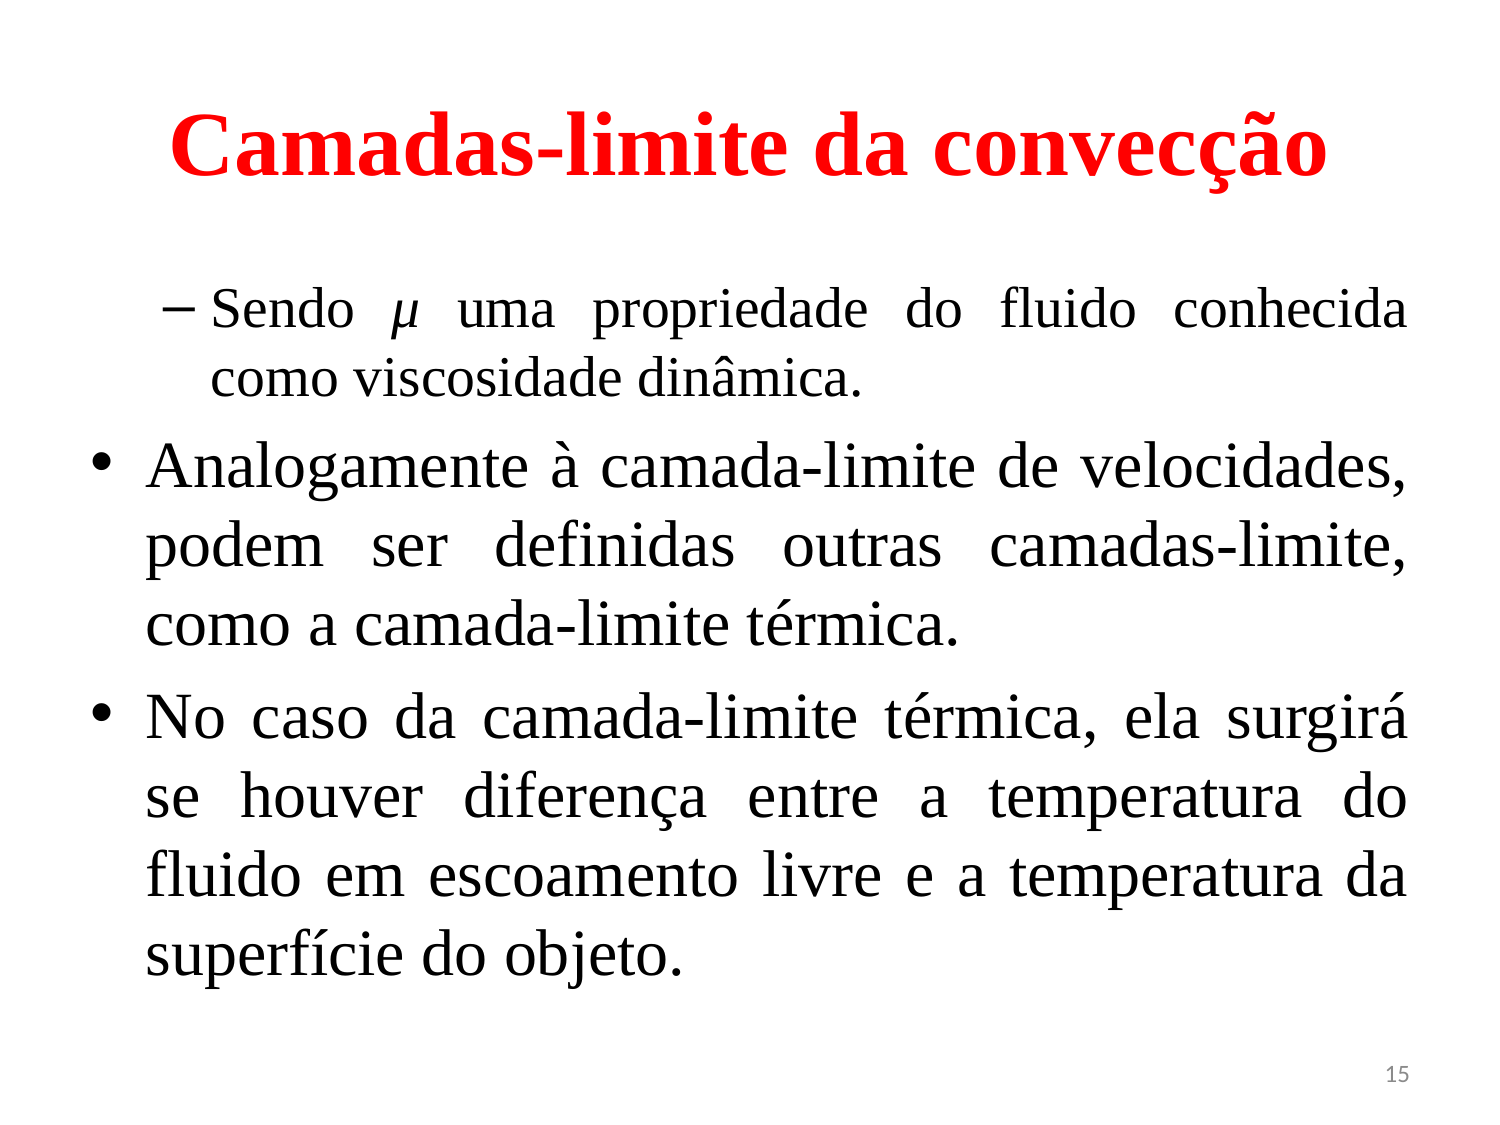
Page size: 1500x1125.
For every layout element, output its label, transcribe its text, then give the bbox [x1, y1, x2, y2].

slide_number 15 [1074, 1042, 1425, 1103]
list Sendo μ uma propriedade do fluido conhecida como viscosidade dinâmica. Analogamente à camada-limite de velocidades, podem ser definidas outras camadas-limite, como a camada-limite térmica. No caso da camada-limite térmica, ela surgirá se houver diferença entre a temperatura do fluido em escoamento livre e a temperatura da superfície do objeto. [75, 262, 1425, 1079]
title Camadas-limite da convecção [75, 45, 1425, 233]
